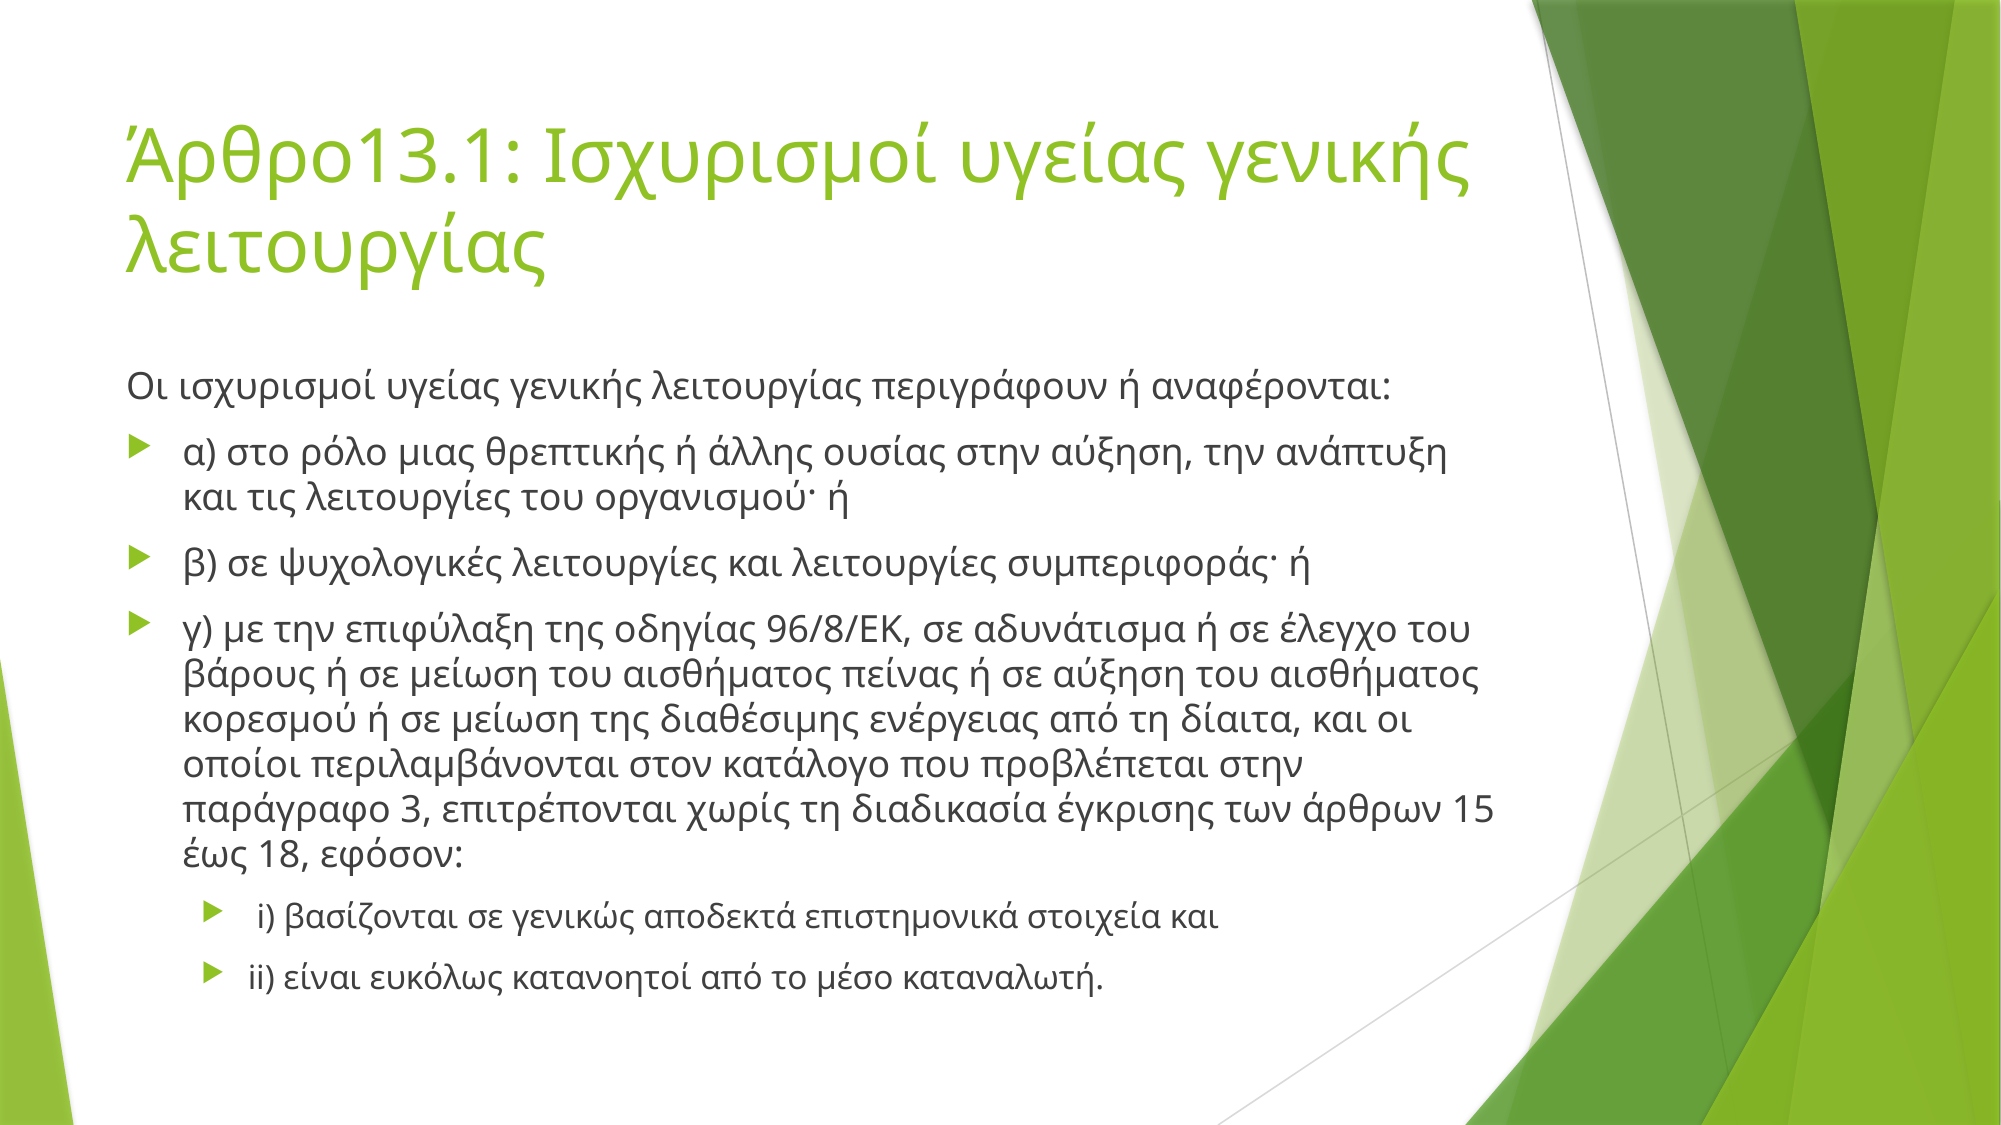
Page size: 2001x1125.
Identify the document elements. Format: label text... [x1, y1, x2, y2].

title Άρθρο13.1: Ισχυρισμοί υγείας γενικής λειτουργίας [111, 99, 1522, 317]
list Οι ισχυρισμοί υγείας γενικής λειτουργίας περιγράφουν ή αναφέρονται: α) στο ρόλο μιας θρεπτικής ή άλλης ουσίας στην αύξηση, την ανάπτυξη και τις λειτουργίες του οργανισμού· ή β) σε ψυχολογικές λειτουργίες και λειτουργίες συμπεριφοράς· ή γ) με την επιφύλαξη της οδηγίας 96/8/ΕΚ, σε αδυνάτισμα ή σε έλεγχο του βάρους ή σε μείωση του αισθήματος πείνας ή σε αύξηση του αισθήματος κορεσμού ή σε μείωση της διαθέσιμης ενέργειας από τη δίαιτα, και οι οποίοι περιλαμβάνονται στον κατάλογο που προβλέπεται στην παράγραφο 3, επιτρέπονται χωρίς τη διαδικασία έγκρισης των άρθρων 15 έως 18, εφόσον: i) βασίζονται σε γενικώς αποδεκτά επιστημονικά στοιχεία και ii) είναι ευκόλως κατανοητοί από το μέσο καταναλωτή. [111, 354, 1522, 992]
